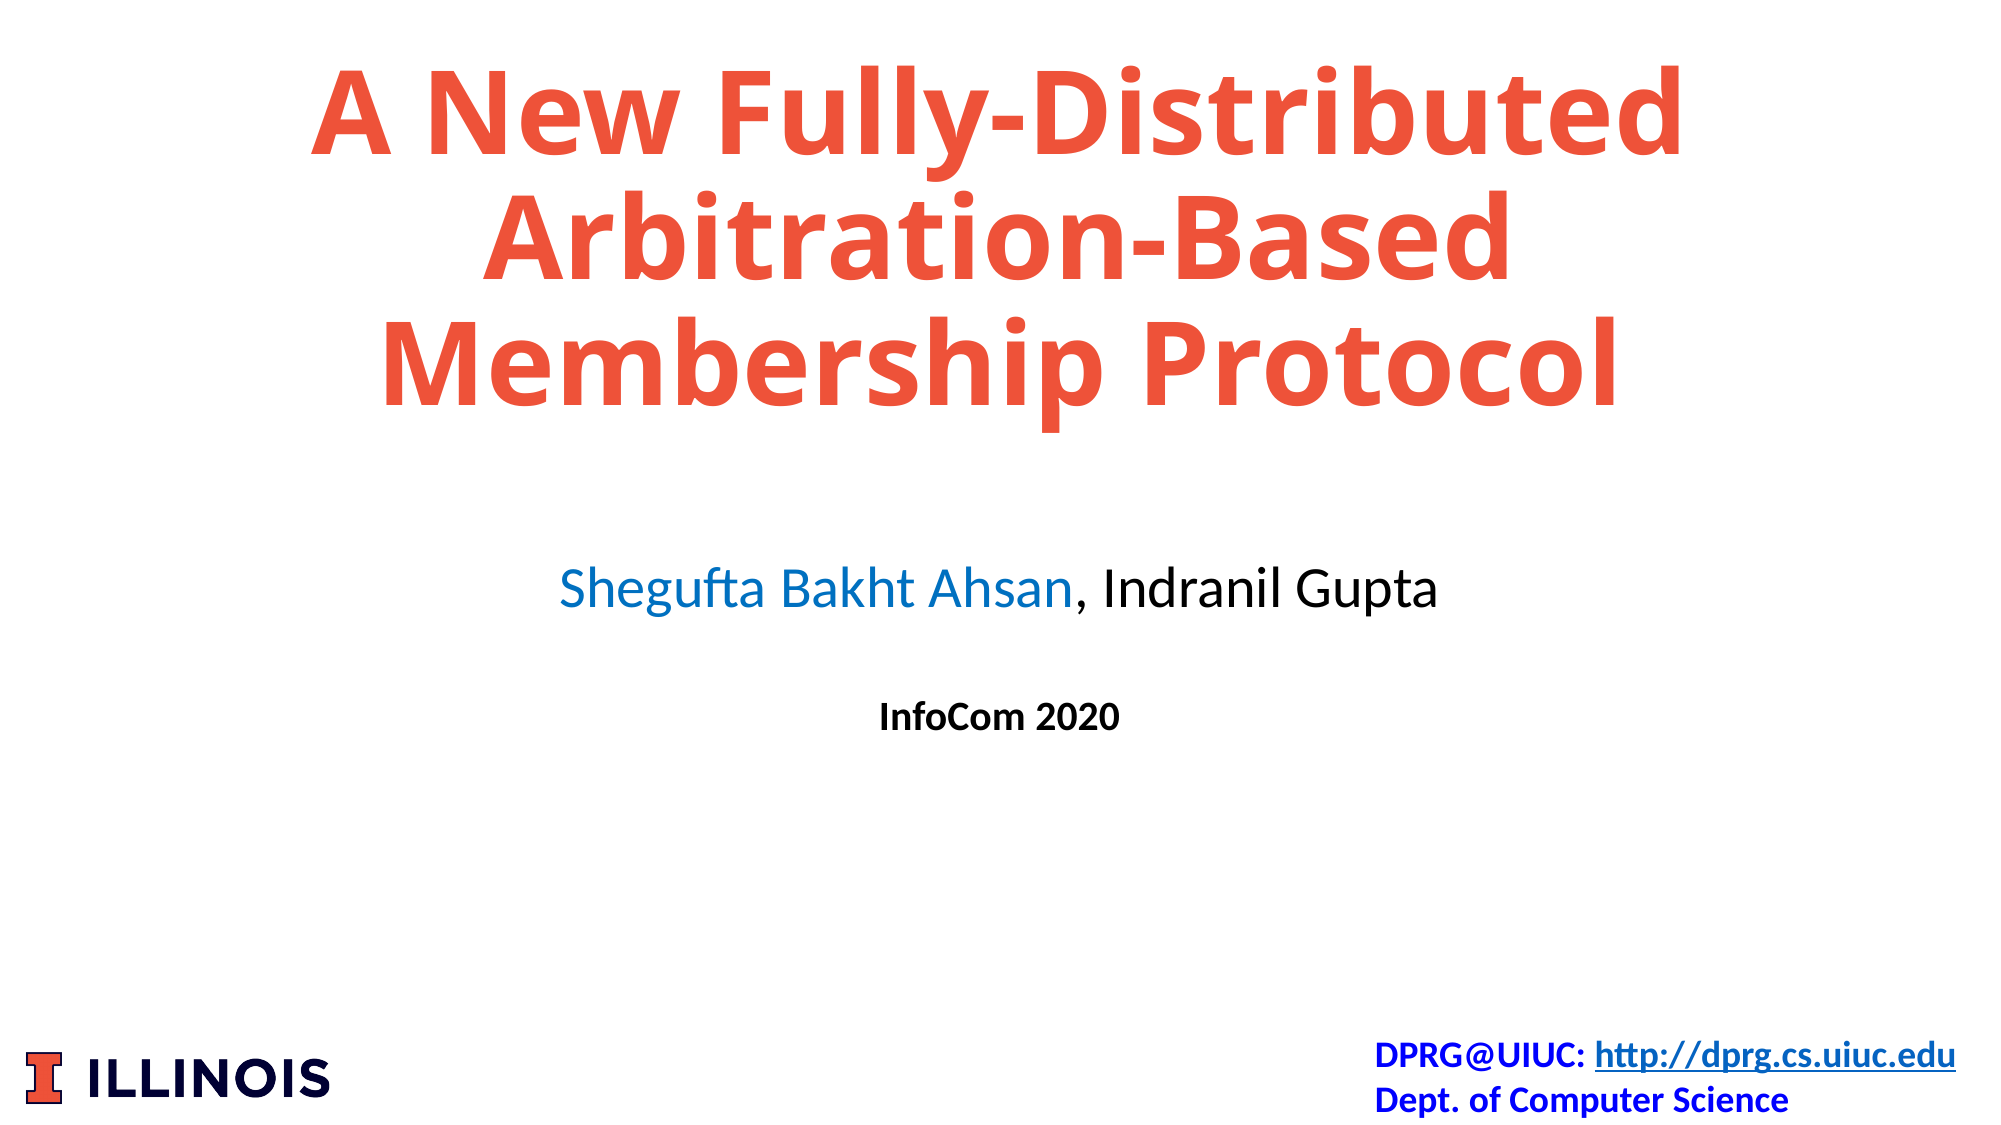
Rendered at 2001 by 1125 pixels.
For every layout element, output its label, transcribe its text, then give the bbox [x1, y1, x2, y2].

text_box DPRG@UIUC: http://dprg.cs.uiuc.edu Dept. of Computer Science [1360, 1022, 1972, 1125]
text_box InfoCom 2020 [249, 686, 1750, 821]
title A New Fully-Distributed Arbitration-Based Membership Protocol [140, 46, 1860, 438]
picture [24, 1050, 331, 1108]
subtitle Shegufta Bakht Ahsan, Indranil Gupta [249, 549, 1750, 684]
